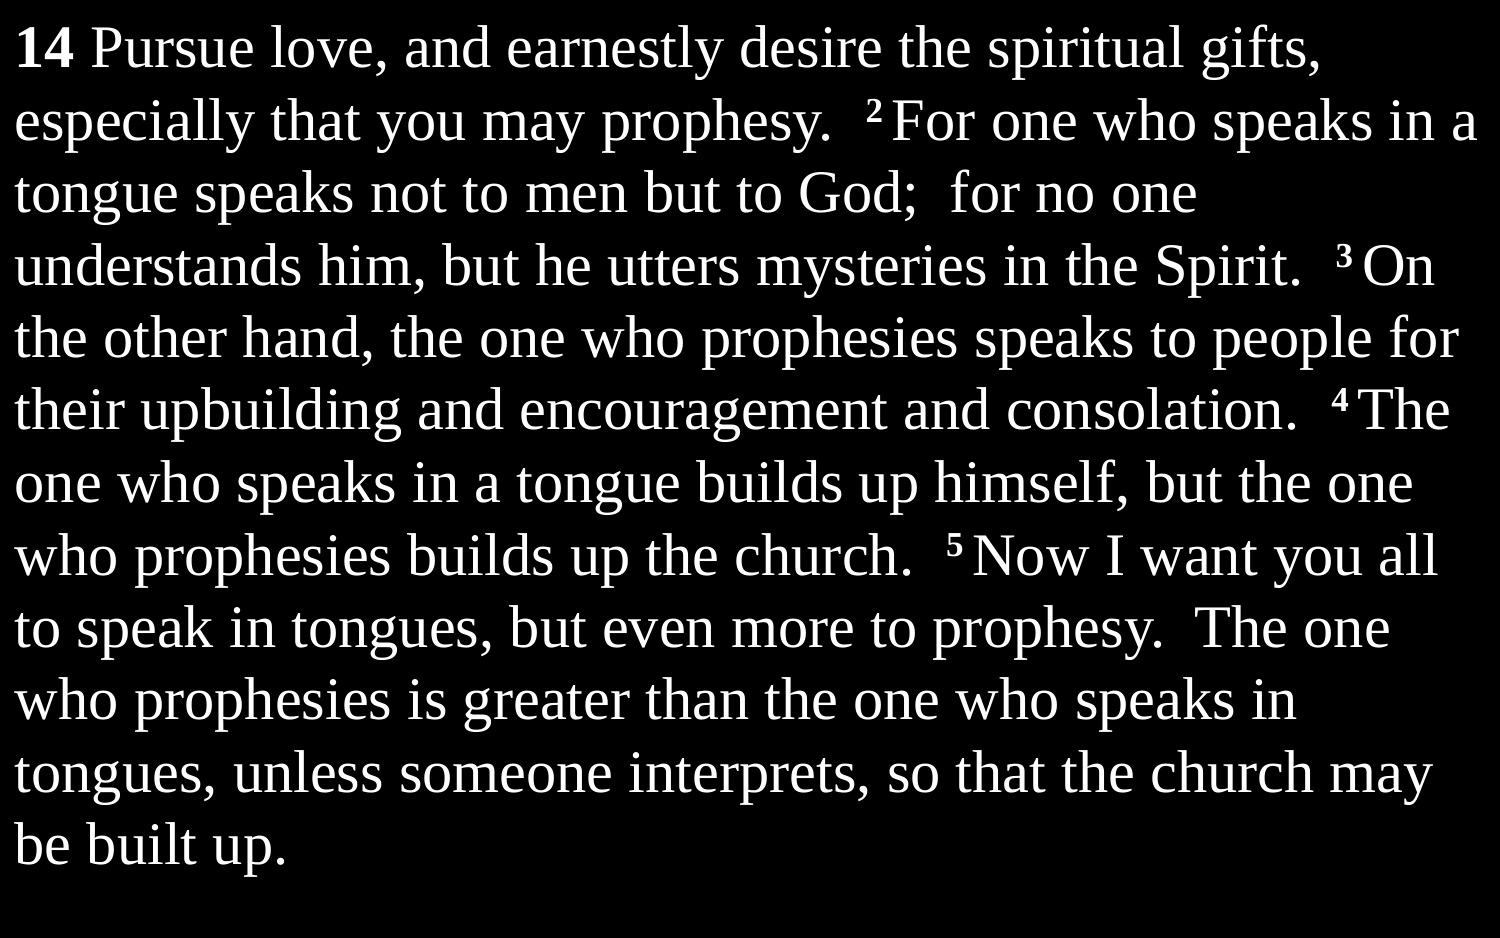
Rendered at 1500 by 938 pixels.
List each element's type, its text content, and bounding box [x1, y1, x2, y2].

text_box 14 Pursue love, and earnestly desire the spiritual gifts, especially that you may prophesy. 2 For one who speaks in a tongue speaks not to men but to God; for no one understands him, but he utters mysteries in the Spirit. 3 On the other hand, the one who prophesies speaks to people for their upbuilding and encouragement and consolation. 4 The one who speaks in a tongue builds up himself, but the one who prophesies builds up the church. 5 Now I want you all to speak in tongues, but even more to prophesy. The one who prophesies is greater than the one who speaks in tongues, unless someone interprets, so that the church may be built up. [0, 0, 1500, 885]
